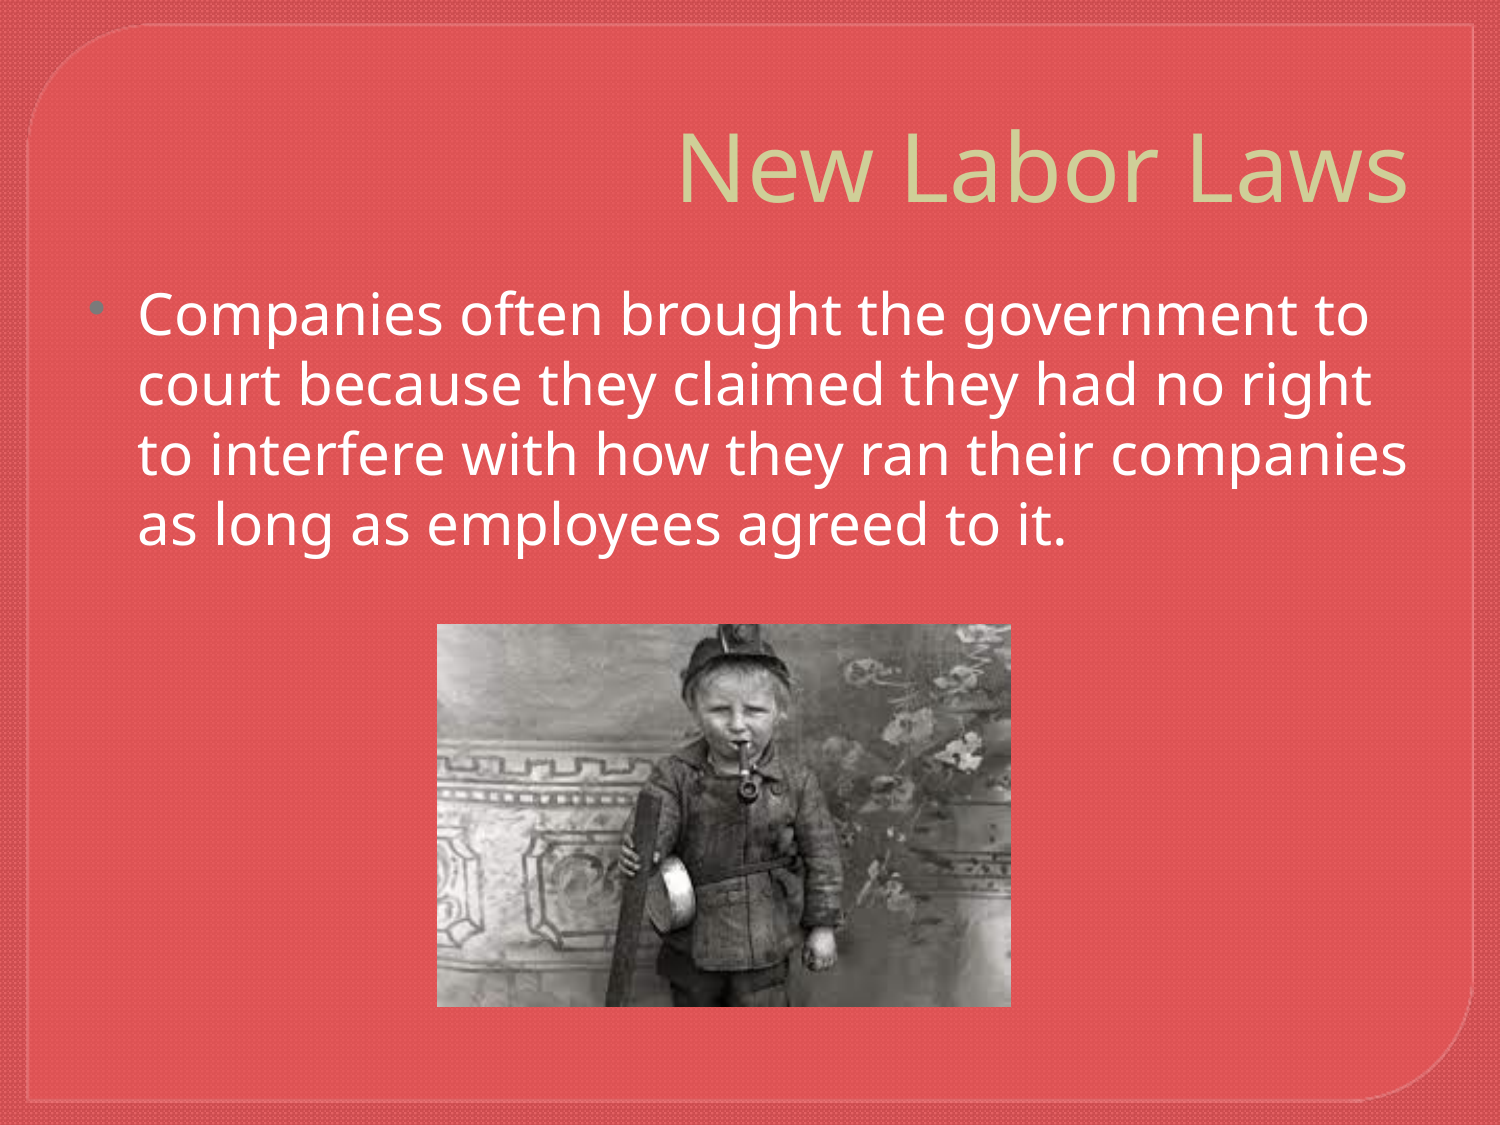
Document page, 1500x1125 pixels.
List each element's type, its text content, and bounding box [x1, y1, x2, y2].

list Companies often brought the government to court because they claimed they had no right to interfere with how they ran their companies as long as employees agreed to it. [75, 270, 1425, 1013]
picture [437, 624, 1011, 1007]
title New Labor Laws [75, 41, 1425, 230]
